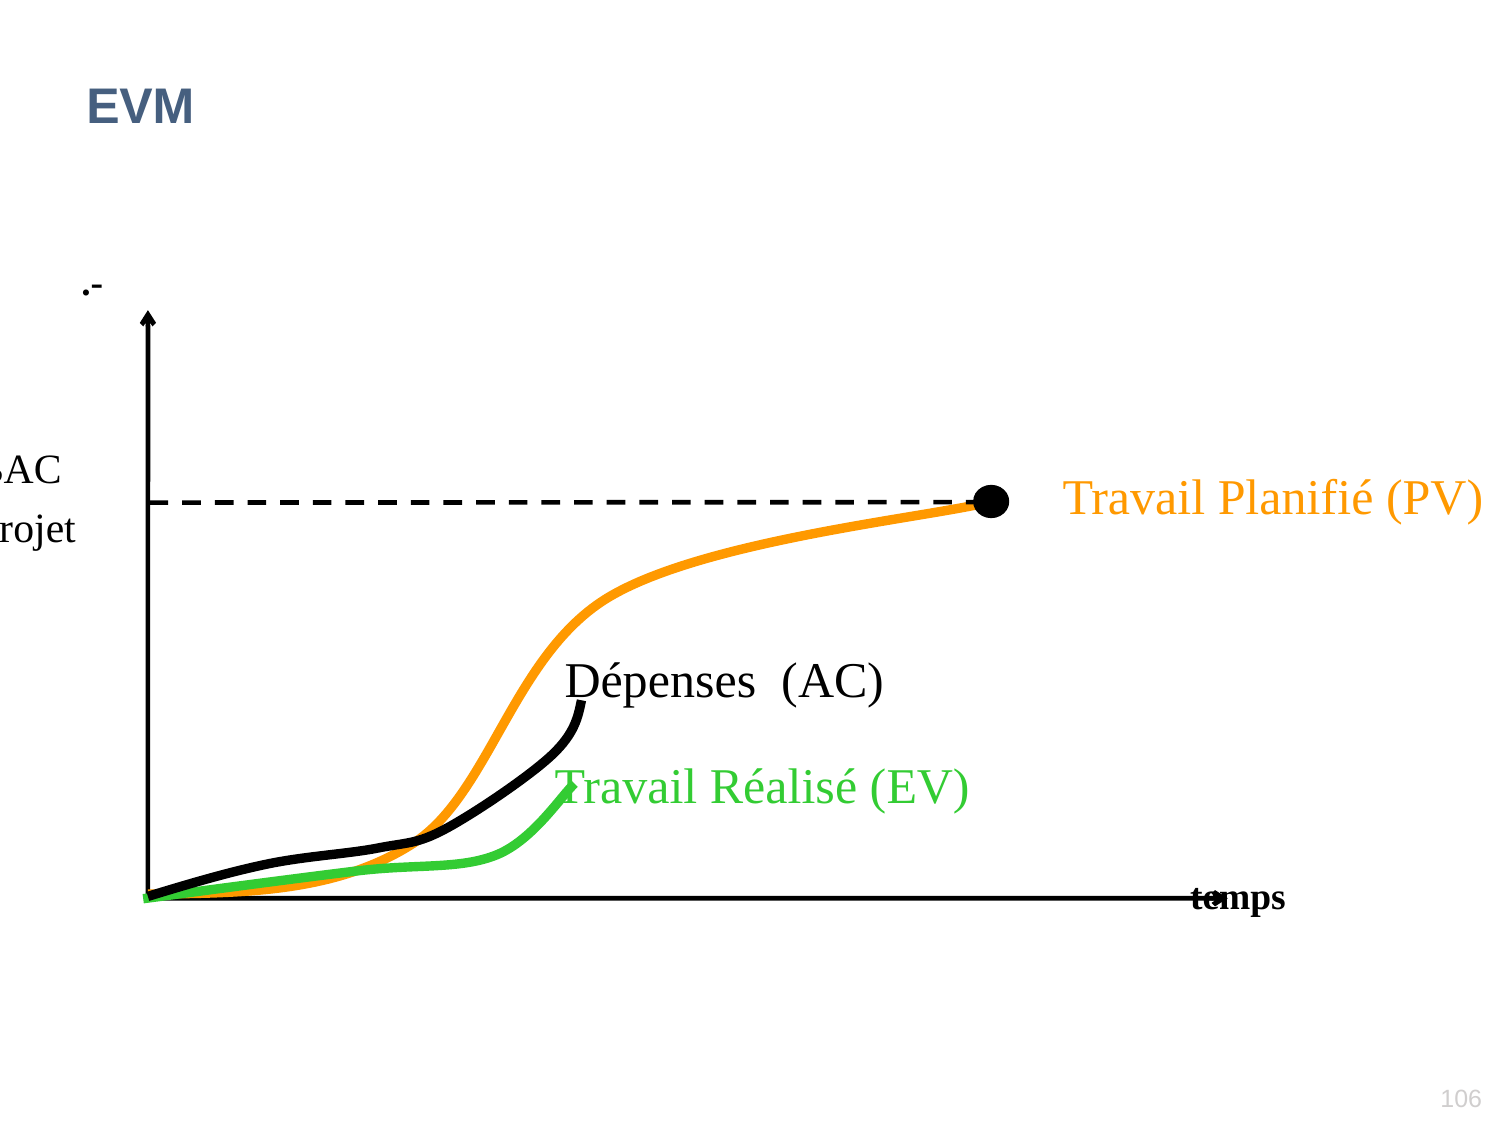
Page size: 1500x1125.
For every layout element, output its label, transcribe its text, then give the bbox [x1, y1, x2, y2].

text_box [973, 485, 1009, 518]
text_box [143, 793, 541, 899]
title EVM [71, 62, 1342, 146]
text_box Dépenses (AC) [549, 639, 1012, 715]
text_box [140, 310, 156, 434]
text_box BAC Projet [0, 434, 204, 558]
text_box Travail Planifié (PV) [1047, 457, 1500, 533]
text_box [147, 714, 578, 897]
text_box [559, 505, 975, 639]
text_box .- [66, 250, 231, 311]
text_box temps [1174, 865, 1414, 926]
text_box Travail Réalisé (EV) [539, 746, 1098, 822]
text_box [147, 652, 549, 895]
